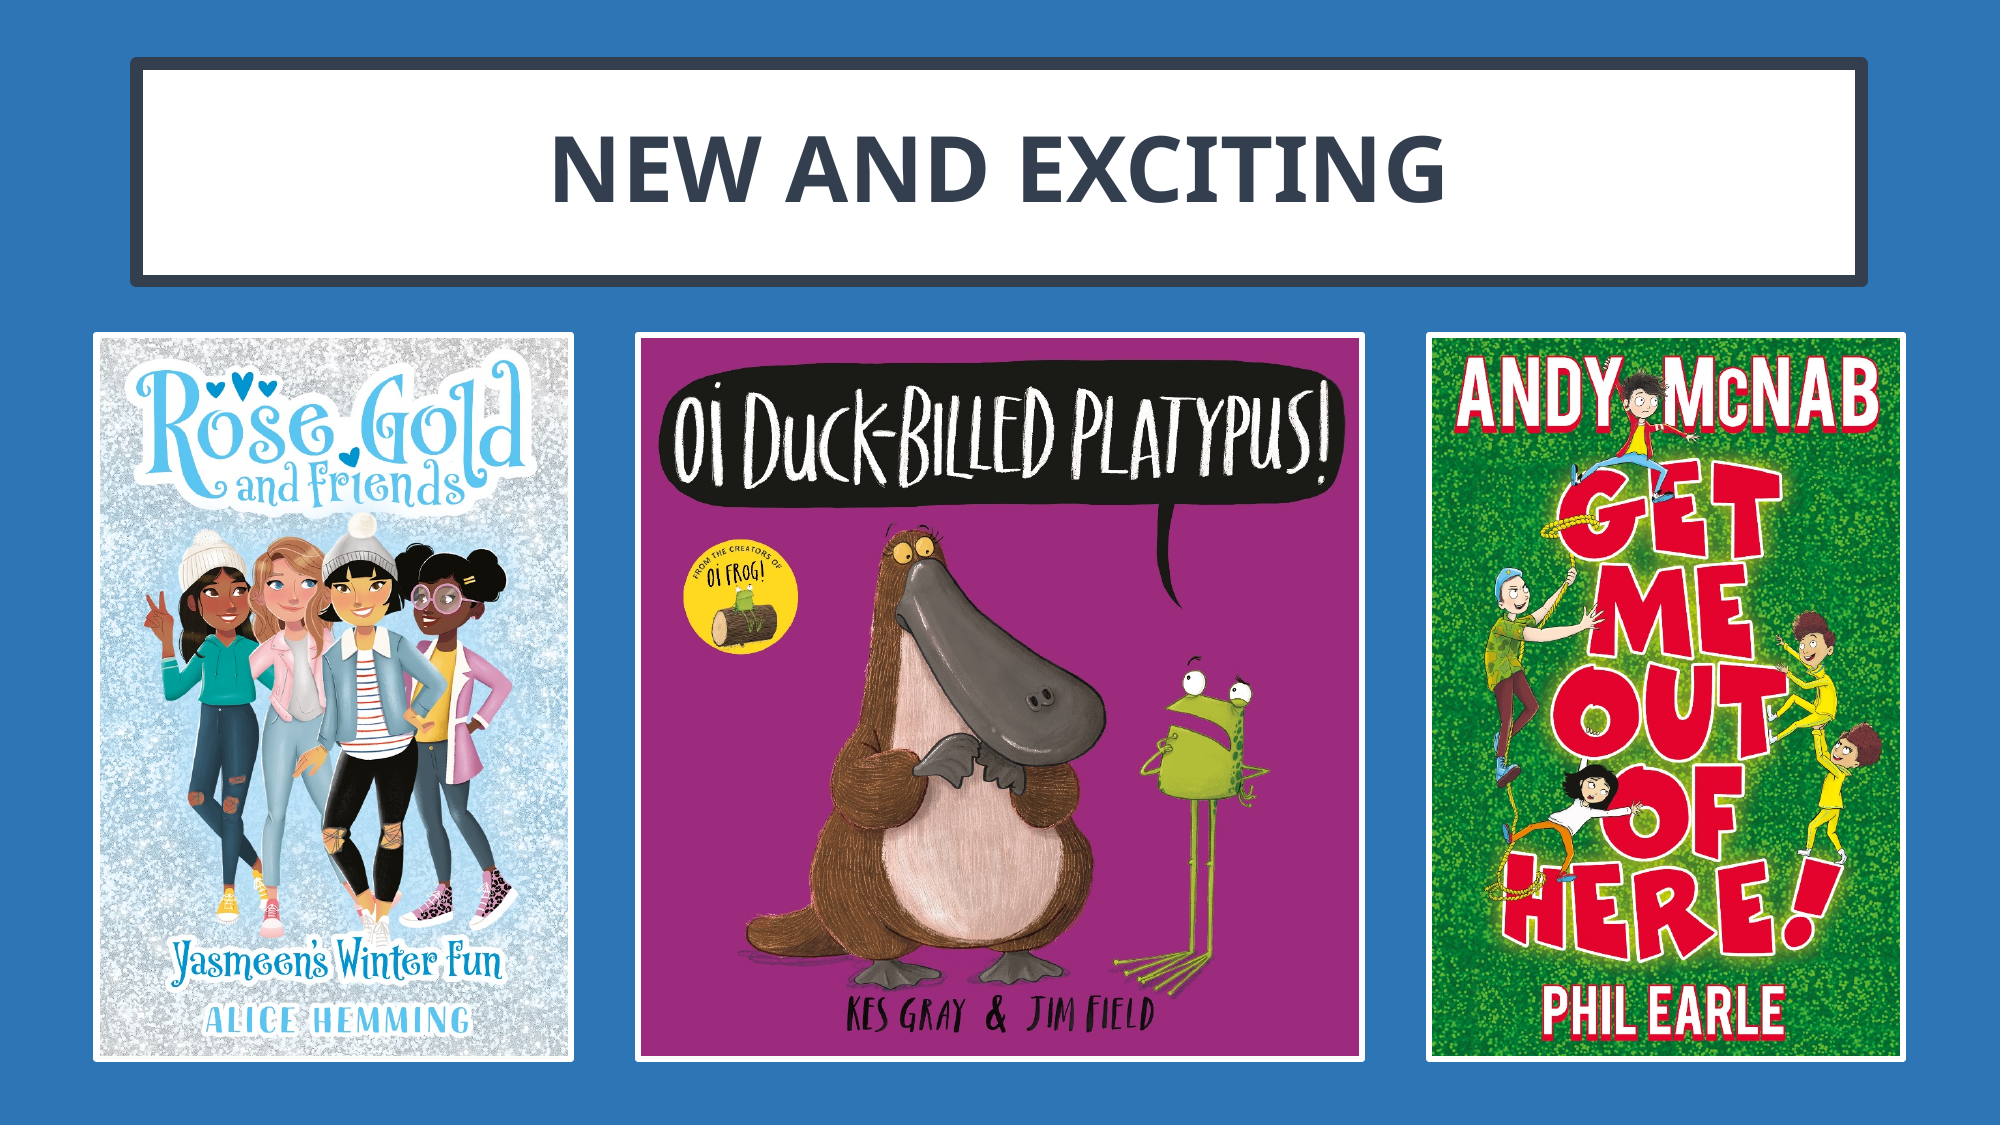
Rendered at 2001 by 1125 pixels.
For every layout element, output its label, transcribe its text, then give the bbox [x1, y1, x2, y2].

picture [1432, 337, 1901, 1056]
picture [99, 337, 568, 1056]
title NEW AND EXCITING [136, 63, 1862, 282]
picture [640, 337, 1359, 1056]
